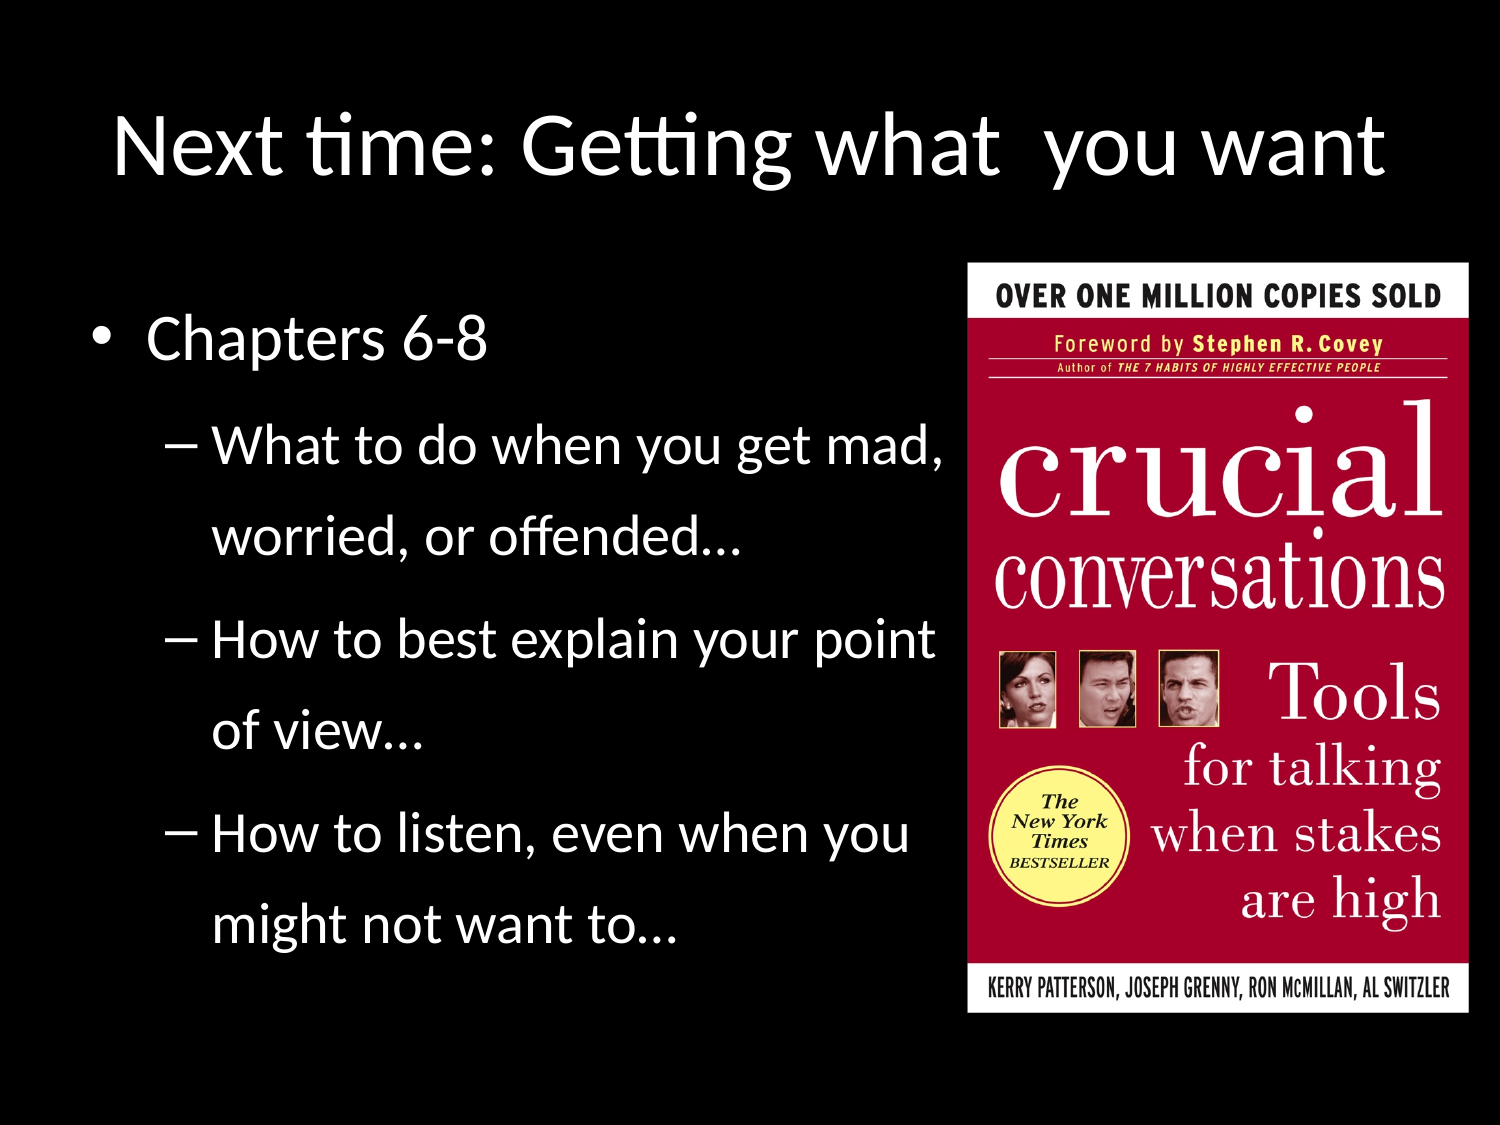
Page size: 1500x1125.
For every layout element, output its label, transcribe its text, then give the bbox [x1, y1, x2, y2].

picture [967, 262, 1469, 1013]
list Chapters 6-8 What to do when you get mad, worried, or offended… How to best explain your point of view… How to listen, even when you might not want to… [75, 262, 965, 1005]
title Next time: Getting what you want [75, 45, 1425, 233]
